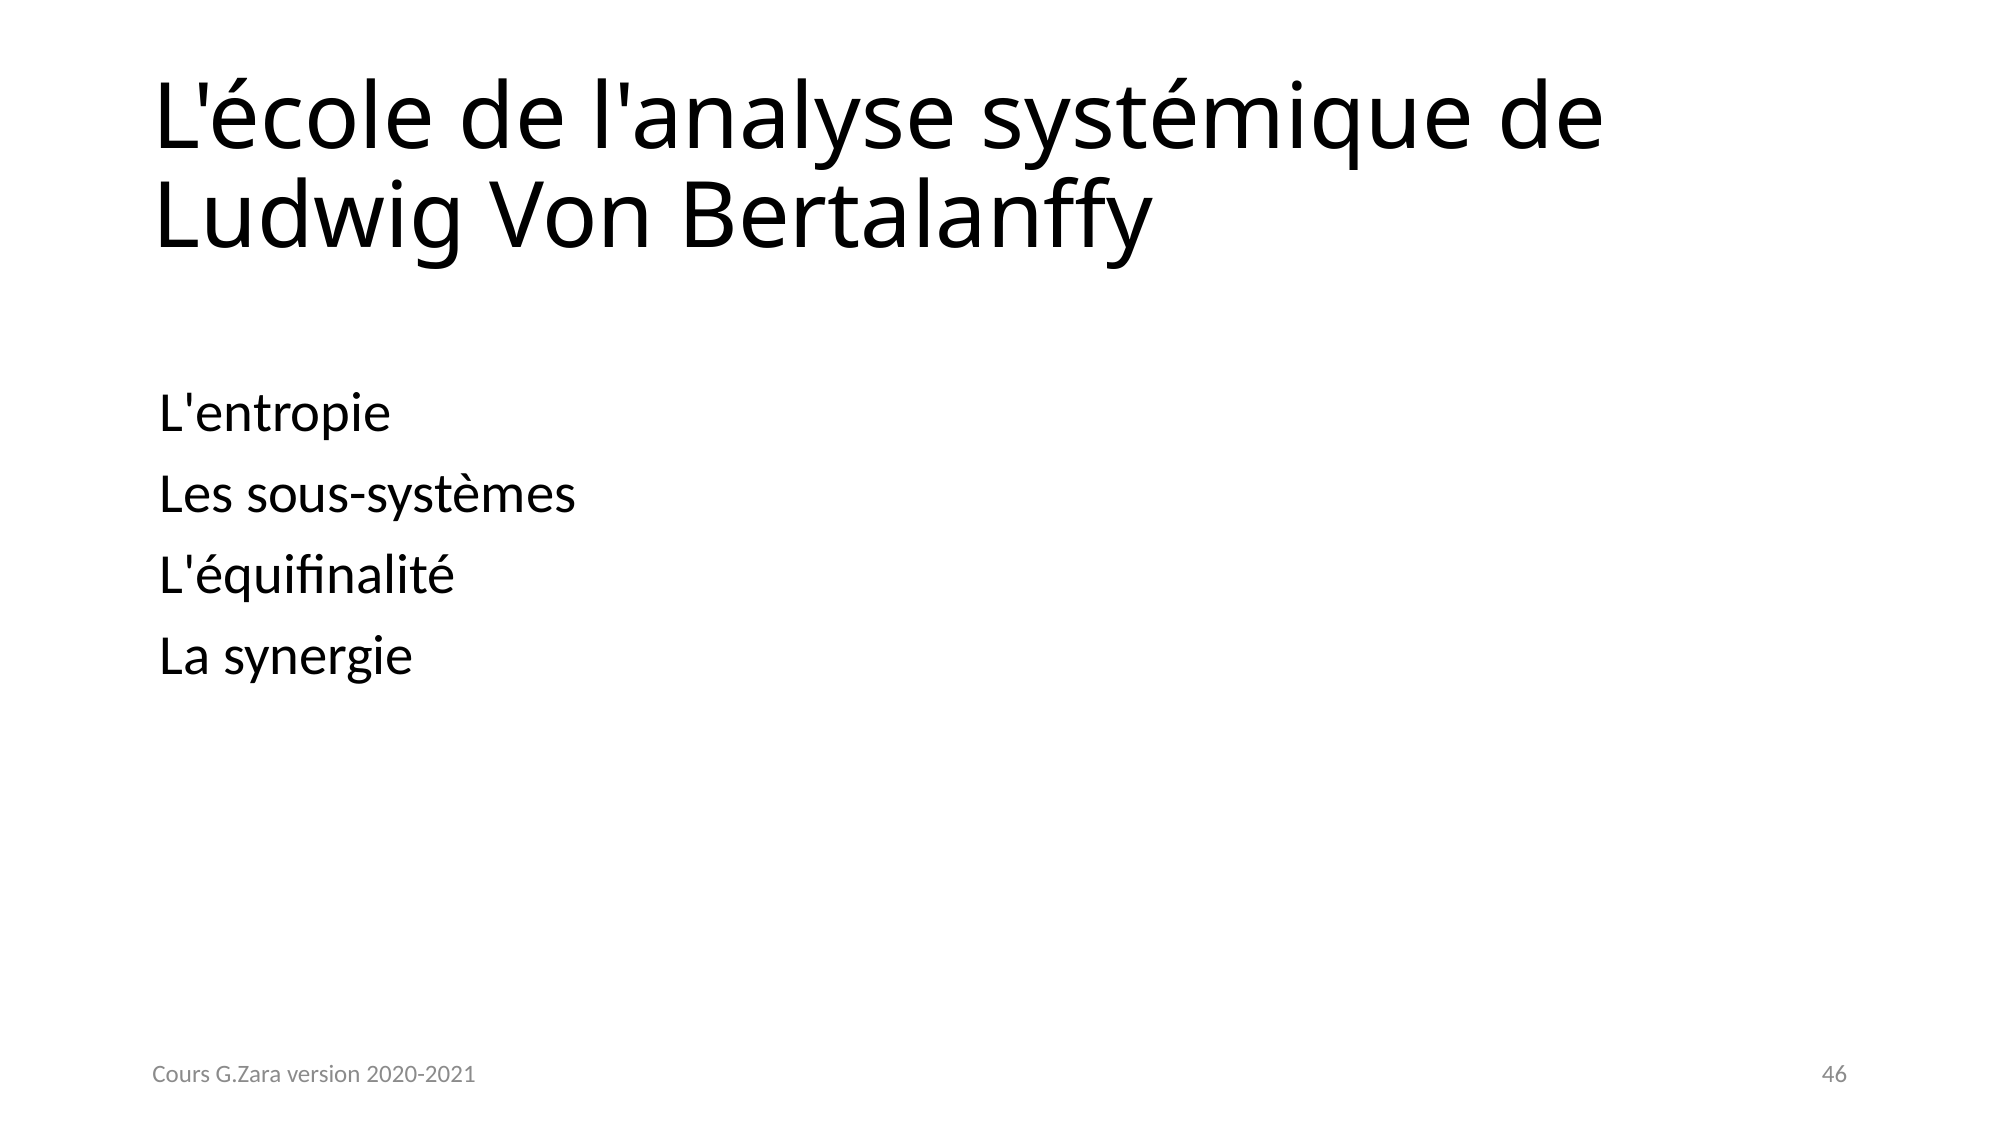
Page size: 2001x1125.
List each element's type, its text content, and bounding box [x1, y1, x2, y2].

list L'entropie Les sous-systèmes L'équifinalité La synergie [137, 375, 1863, 697]
slide_number 46 [1412, 1042, 1863, 1103]
title L'école de l'analyse systémique de Ludwig Von Bertalanffy [137, 59, 1863, 278]
slide_number Cours G.Zara version 2020-2021 [137, 1042, 588, 1103]
